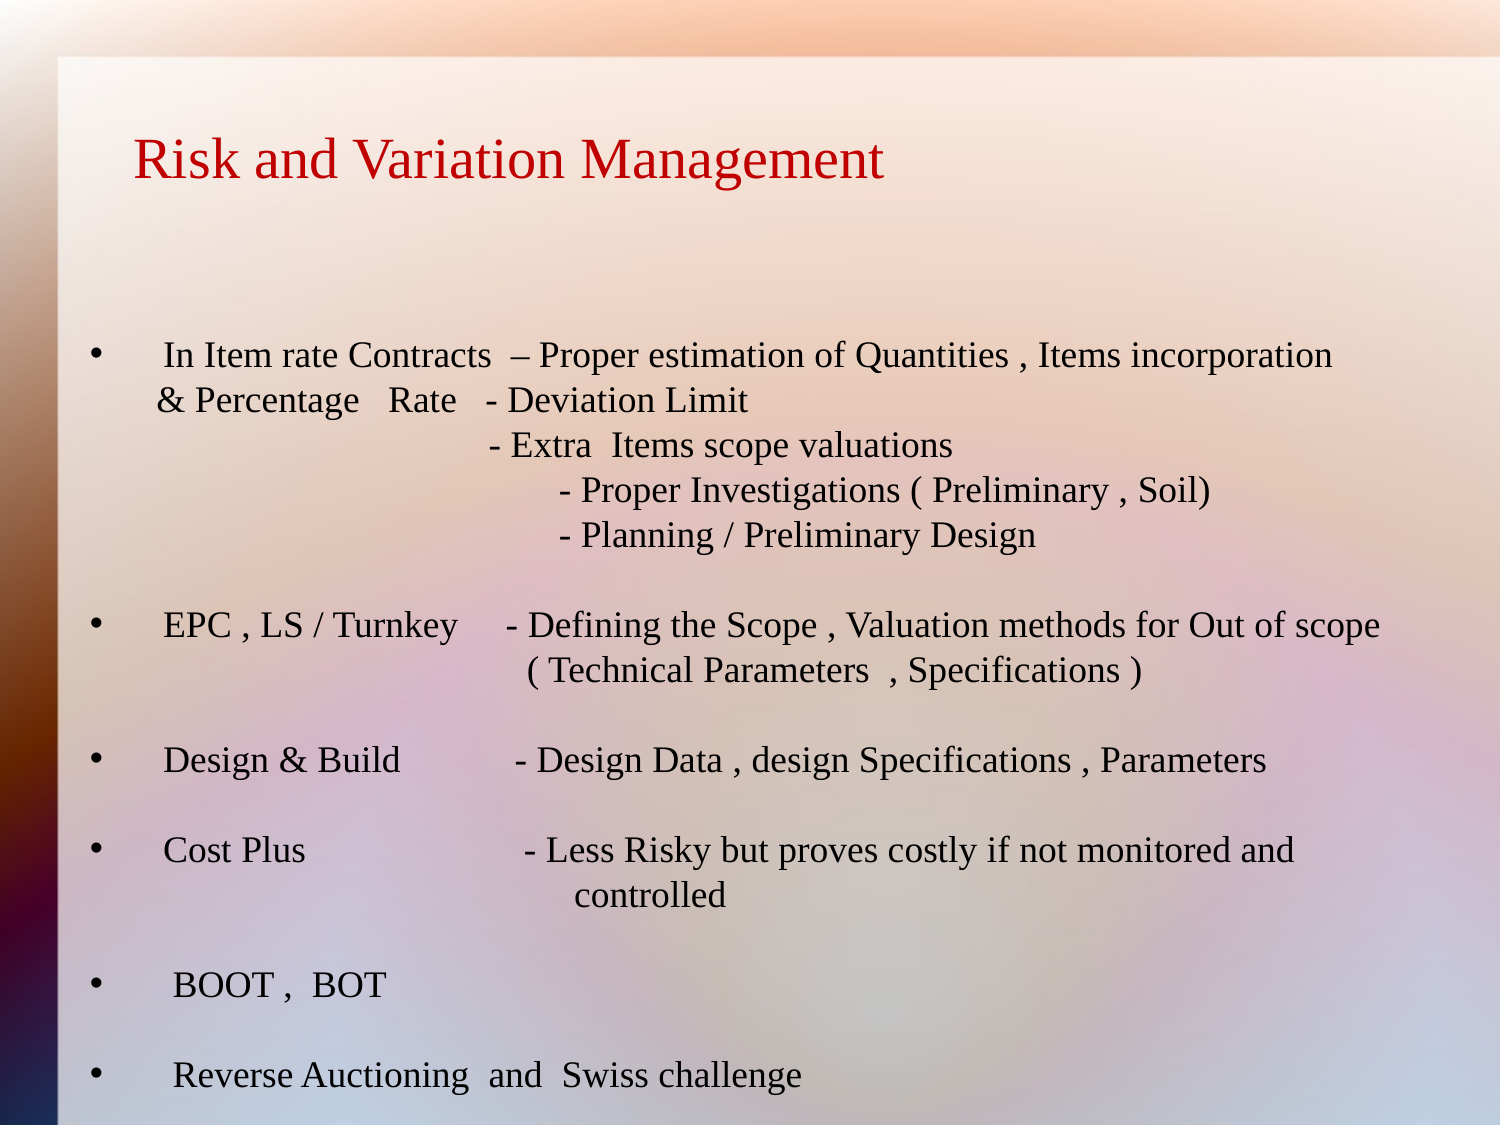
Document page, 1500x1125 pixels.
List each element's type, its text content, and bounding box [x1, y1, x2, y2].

text_box Risk and Variation Management In Item rate Contracts – Proper estimation of Quantities , Items incorporation & Percentage Rate - Deviation Limit - Extra Items scope valuations - Proper Investigations ( Preliminary , Soil) - Planning / Preliminary Design EPC , LS / Turnkey - Defining the Scope , Valuation methods for Out of scope ( Technical Parameters , Specifications ) Design & Build - Design Data , design Specifications , Parameters Cost Plus - Less Risky but proves costly if not monitored and controlled BOOT , BOT Reverse Auctioning and Swiss challenge [75, 112, 1417, 1125]
picture [0, 0, 1500, 1125]
